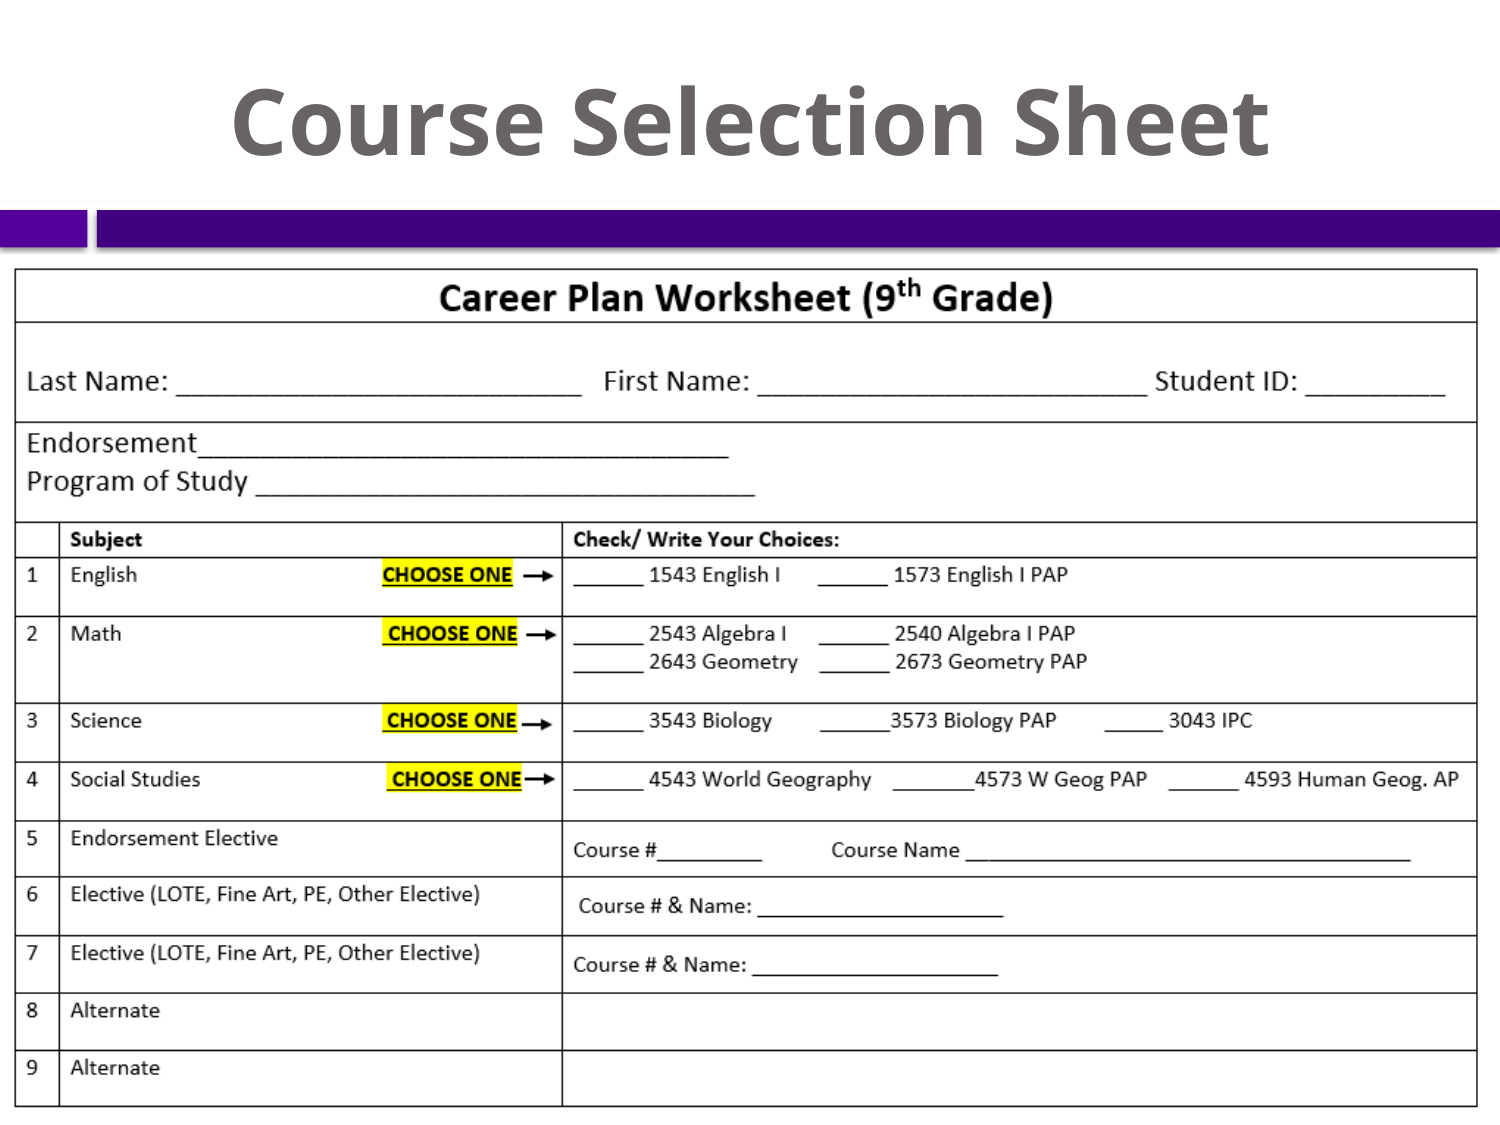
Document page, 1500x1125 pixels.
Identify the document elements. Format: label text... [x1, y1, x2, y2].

picture [0, 254, 1500, 1125]
title Course Selection Sheet [26, 37, 1476, 200]
